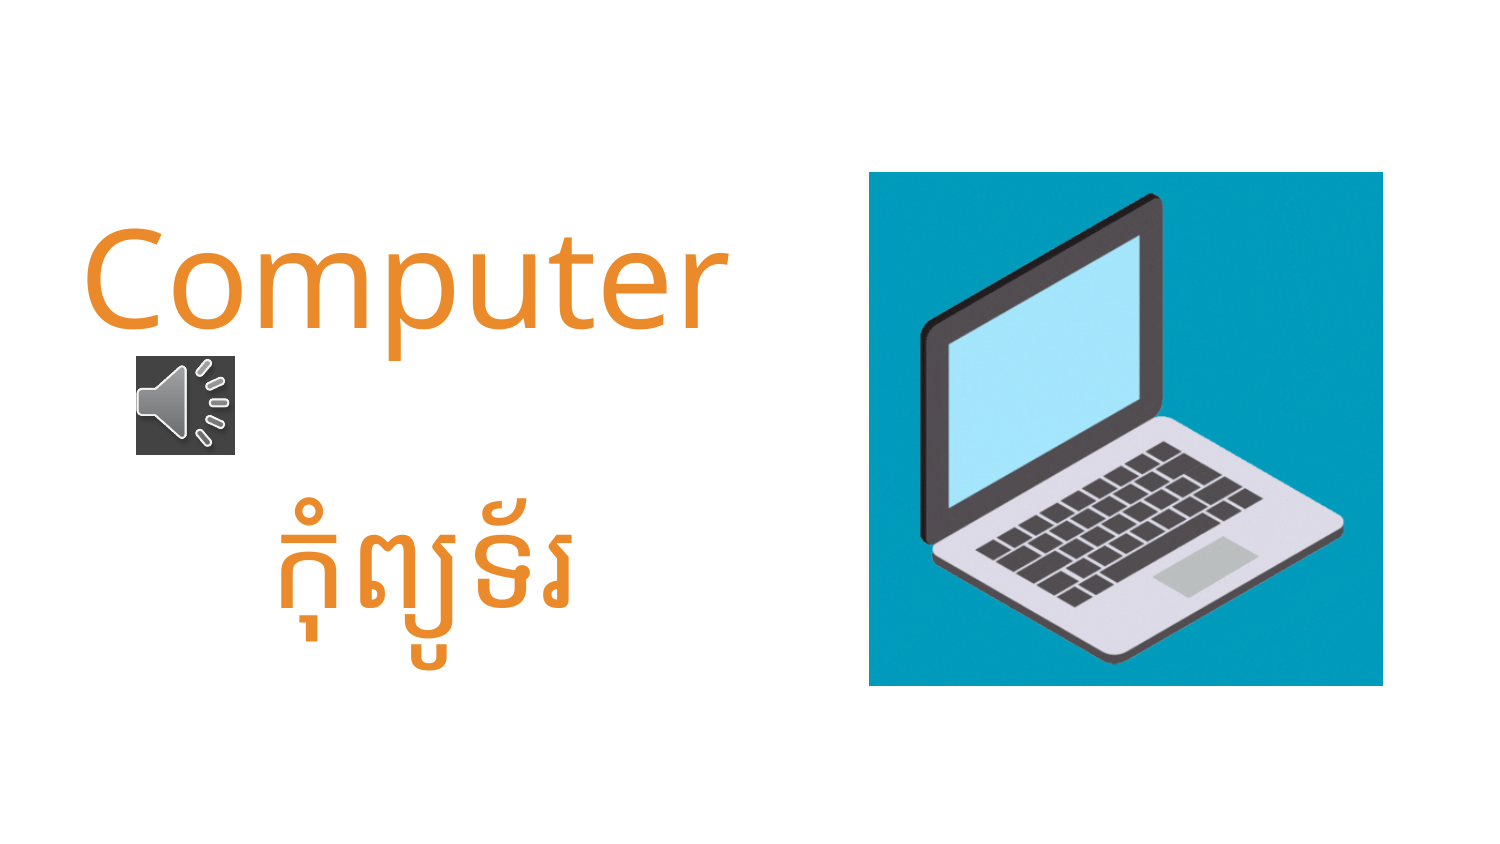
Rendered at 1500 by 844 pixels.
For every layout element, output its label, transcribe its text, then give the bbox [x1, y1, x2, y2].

picture [135, 355, 236, 456]
picture [868, 171, 1384, 687]
text_box កុំព្យូទ័រ [89, 506, 758, 634]
text_box Computer [0, 101, 870, 356]
